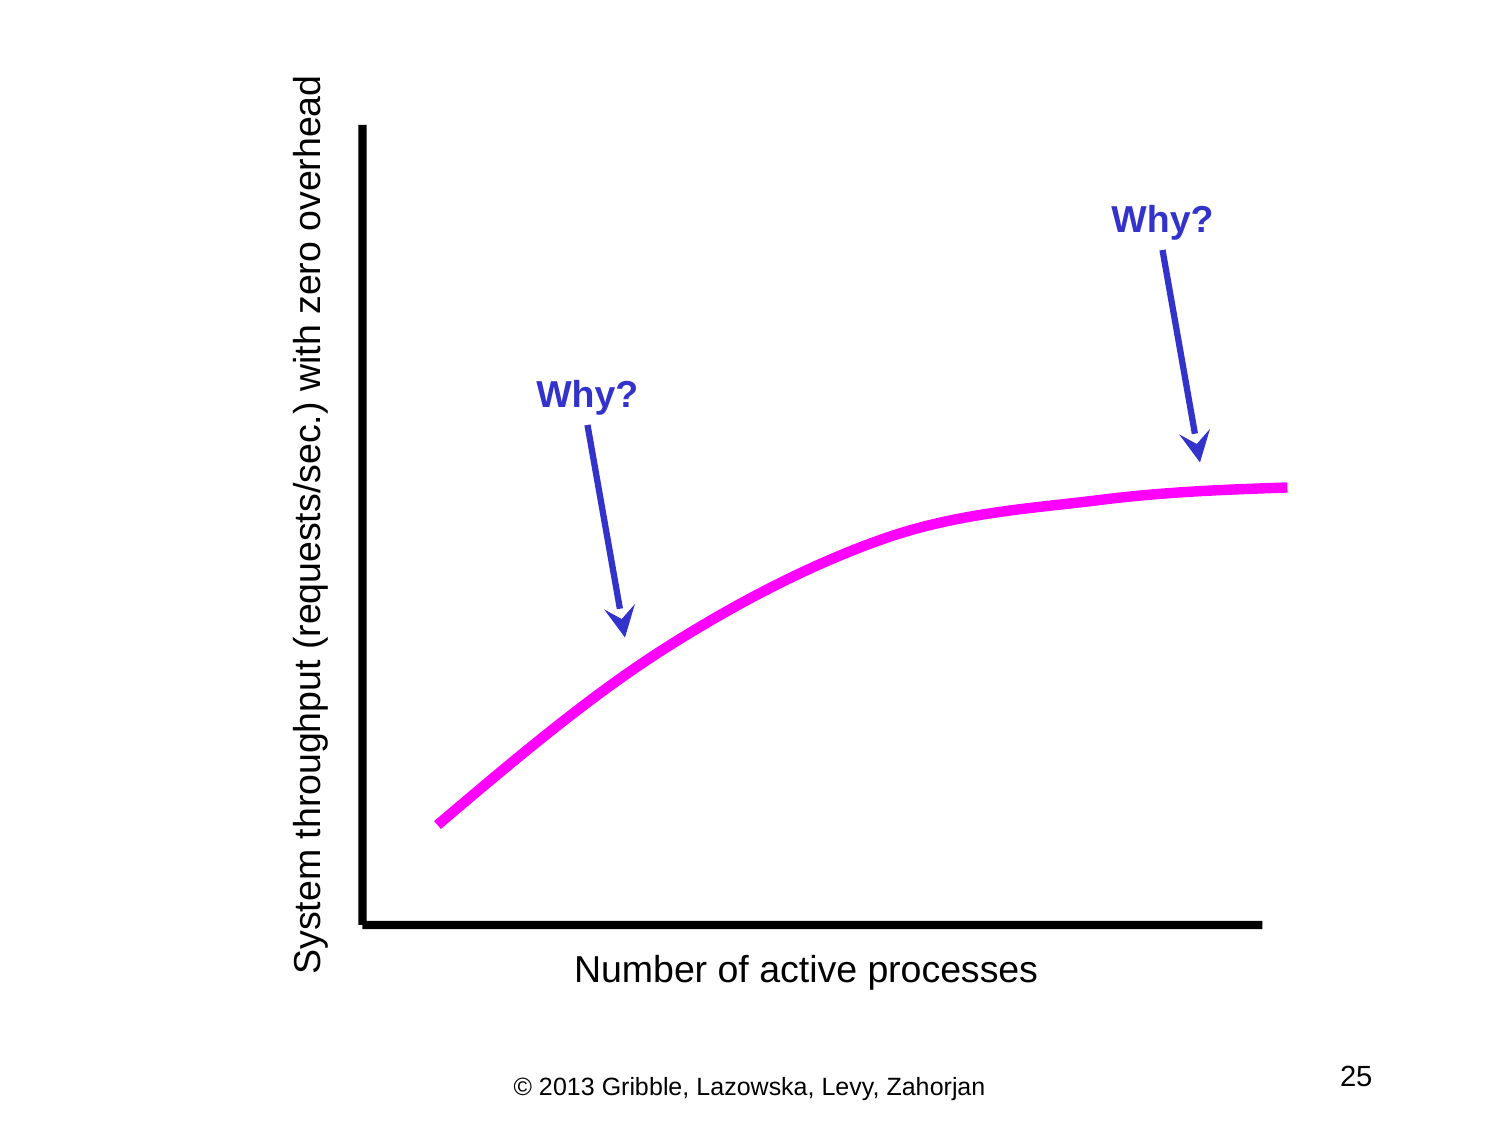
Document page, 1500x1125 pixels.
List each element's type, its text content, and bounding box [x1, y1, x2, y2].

text_box [1186, 440, 1207, 463]
text_box Why? [474, 362, 700, 423]
text_box [611, 615, 632, 638]
text_box System throughput (requests/sec.) with zero overhead [274, 25, 335, 1026]
text_box Why? [1049, 187, 1275, 248]
slide_number 25 [1074, 1050, 1388, 1100]
text_box Number of active processes [362, 937, 1250, 998]
text_box [437, 487, 1288, 826]
footer © 2013 Gribble, Lazowska, Levy, Zahorjan [437, 1062, 1063, 1125]
